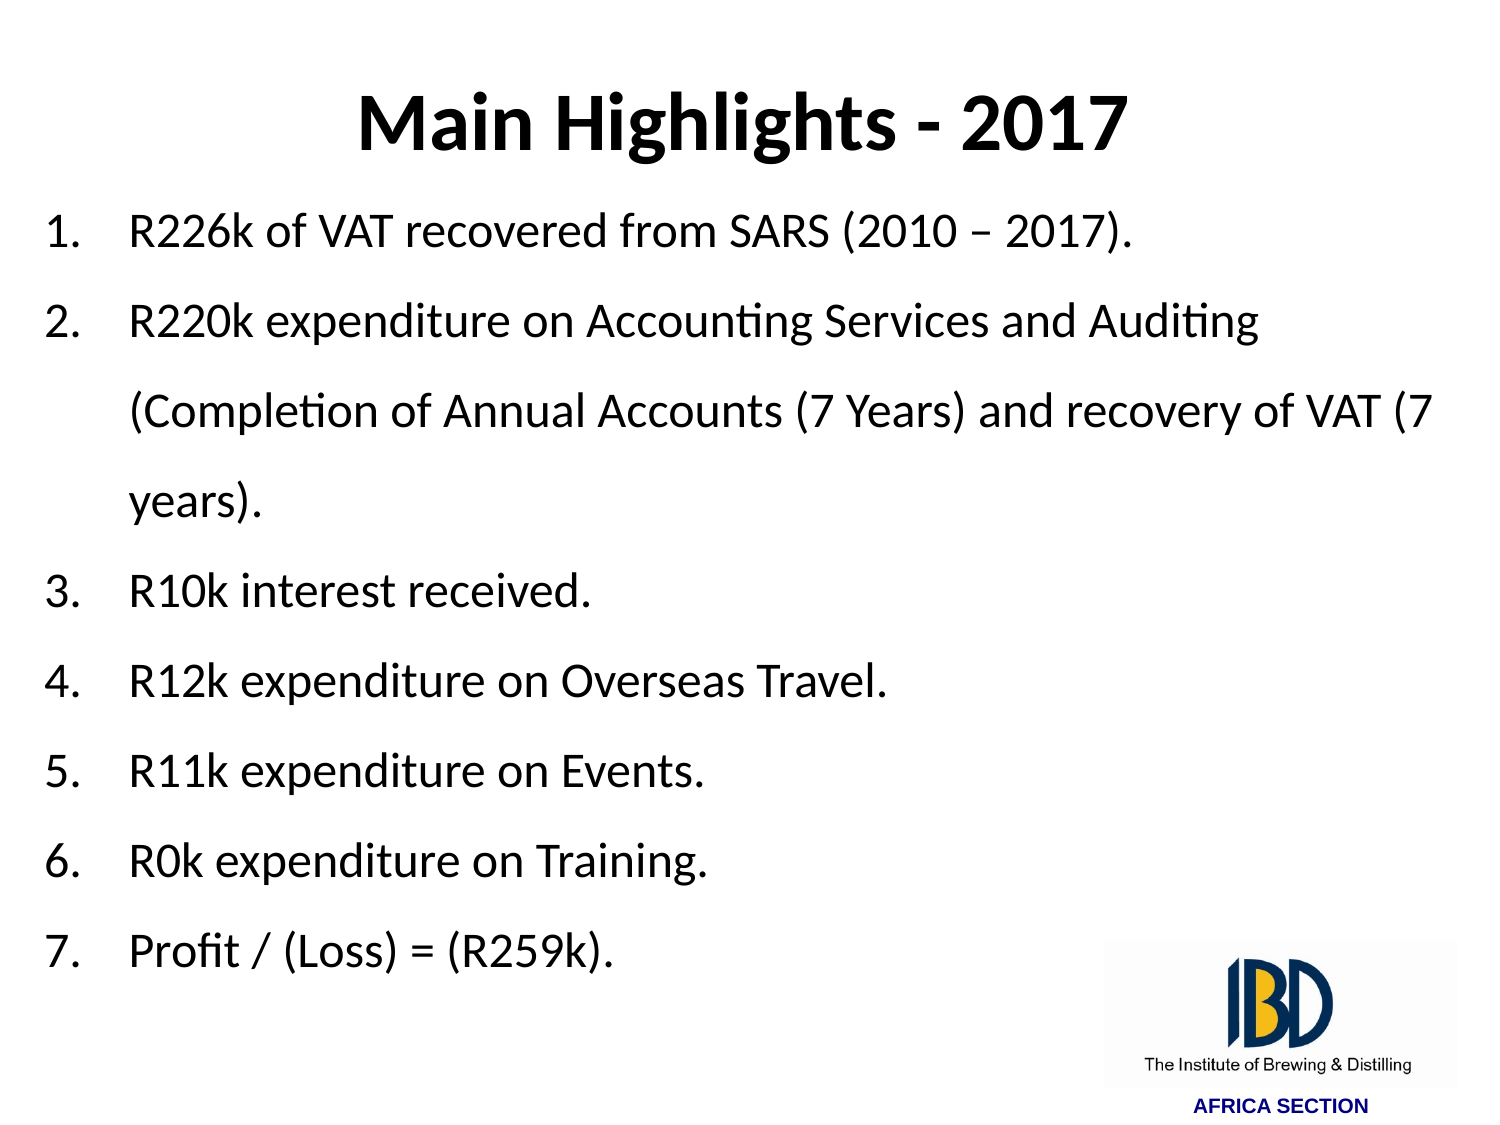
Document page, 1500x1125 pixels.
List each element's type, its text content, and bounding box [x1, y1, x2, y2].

picture [1104, 940, 1458, 1088]
text_box Main Highlights - 2017 R226k of VAT recovered from SARS (2010 – 2017). R220k expenditure on Accounting Services and Auditing (Completion of Annual Accounts (7 Years) and recovery of VAT (7 years). R10k interest received. R12k expenditure on Overseas Travel. R11k expenditure on Events. R0k expenditure on Training. Profit / (Loss) = (R259k). [29, 60, 1458, 985]
text_box AFRICA SECTION [1159, 1097, 1402, 1125]
